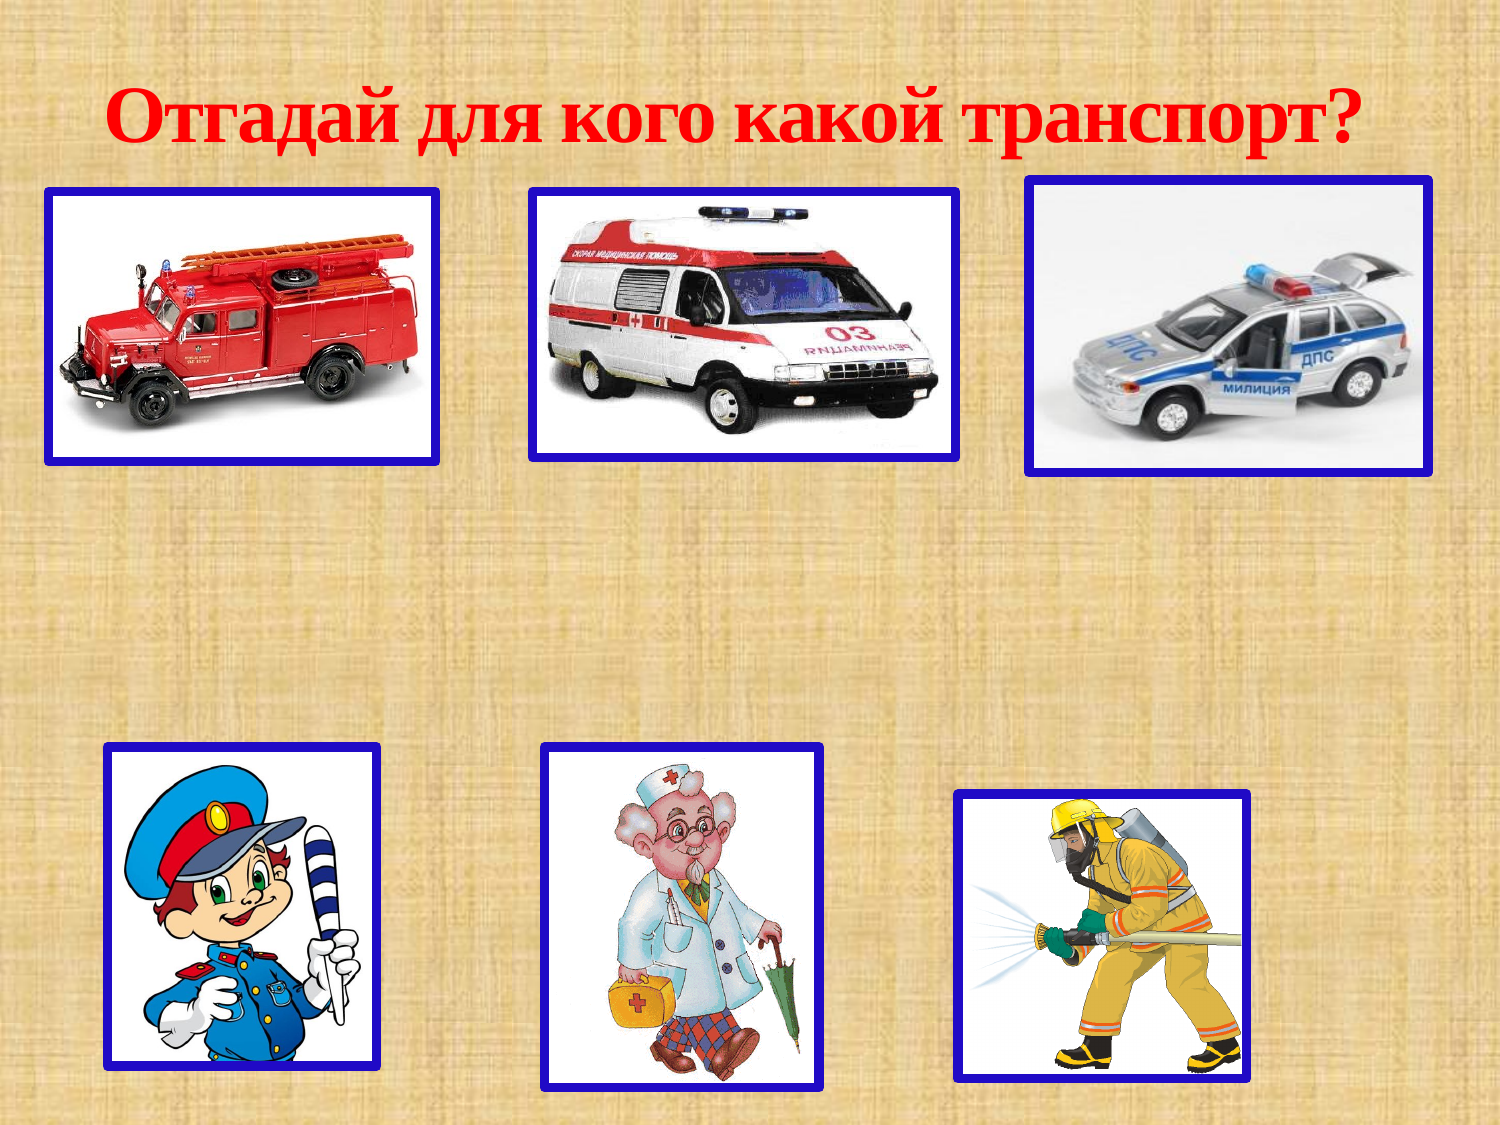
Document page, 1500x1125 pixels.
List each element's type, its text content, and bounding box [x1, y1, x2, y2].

picture [0, 0, 1500, 1125]
title Отгадай для кого какой транспорт? [88, 42, 1439, 166]
